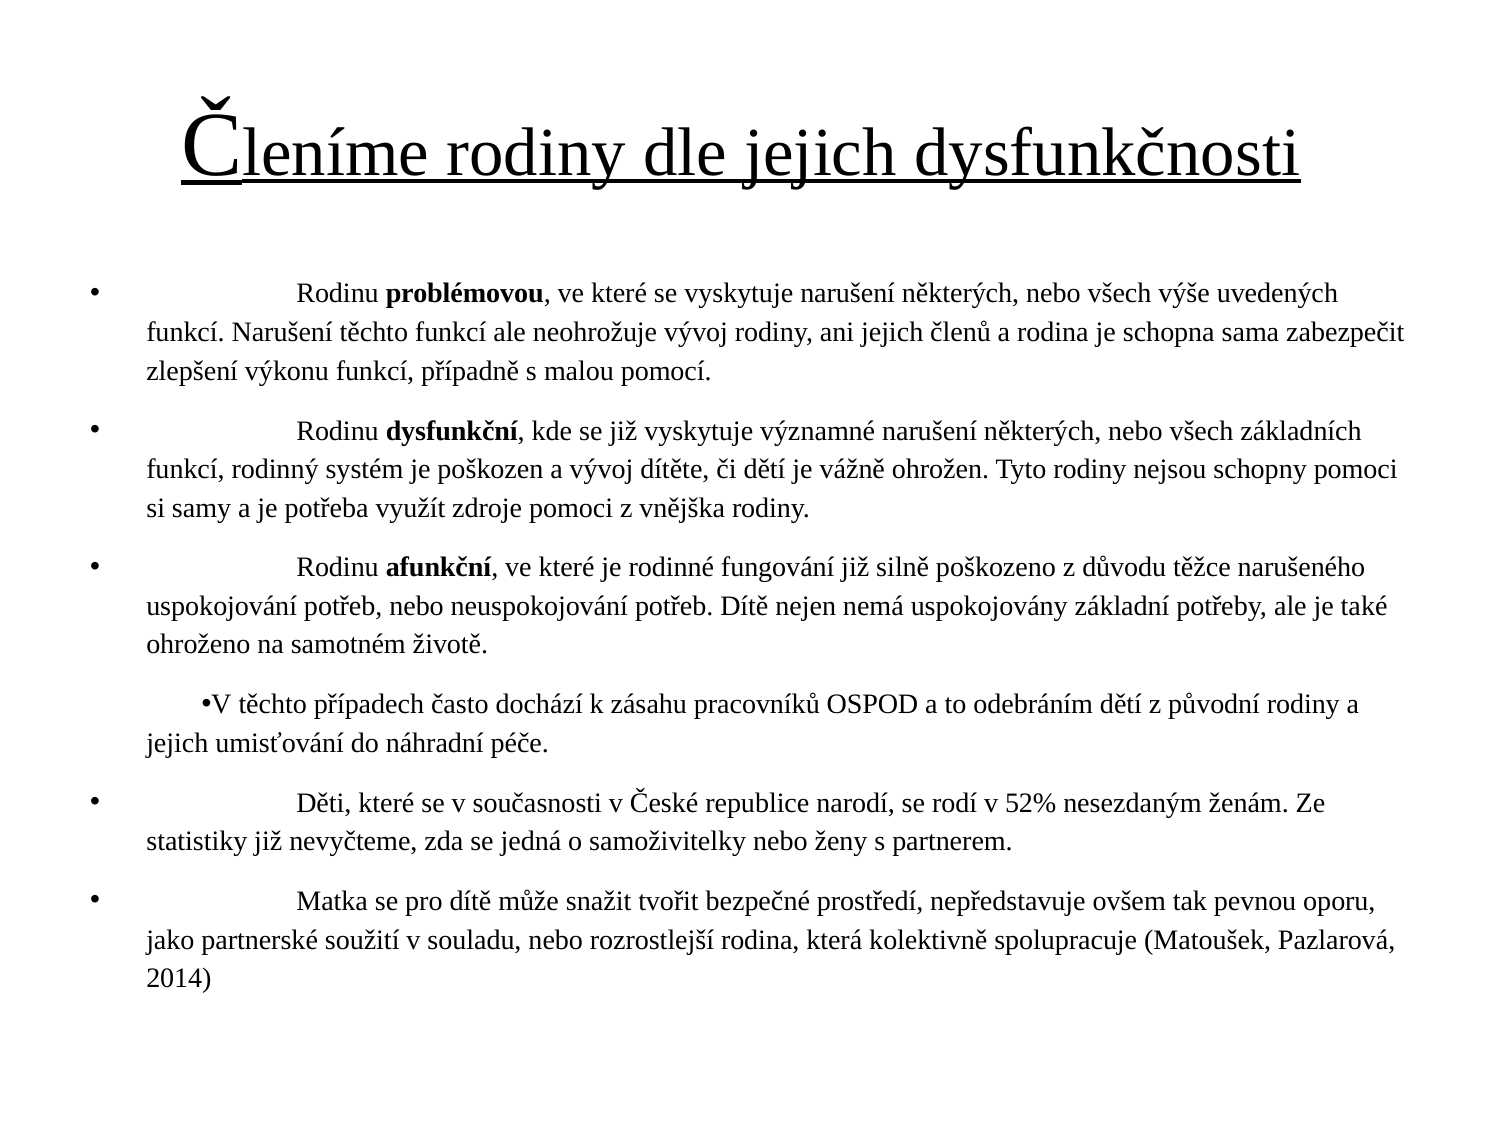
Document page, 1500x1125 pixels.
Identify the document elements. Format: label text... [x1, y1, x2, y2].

list Rodinu problémovou, ve které se vyskytuje narušení některých, nebo všech výše uvedených funkcí. Narušení těchto funkcí ale neohrožuje vývoj rodiny, ani jejich členů a rodina je schopna sama zabezpečit zlepšení výkonu funkcí, případně s malou pomocí. Rodinu dysfunkční, kde se již vyskytuje významné narušení některých, nebo všech základních funkcí, rodinný systém je poškozen a vývoj dítěte, či dětí je vážně ohrožen. Tyto rodiny nejsou schopny pomoci si samy a je potřeba využít zdroje pomoci z vnějška rodiny. Rodinu afunkční, ve které je rodinné fungování již silně poškozeno z důvodu těžce narušeného uspokojování potřeb, nebo neuspokojování potřeb. Dítě nejen nemá uspokojovány základní potřeby, ale je také ohroženo na samotném životě. V těchto případech často dochází k zásahu pracovníků OSPOD a to odebráním dětí z původní rodiny a jejich umisťování do náhradní péče. Děti, které se v současnosti v České republice narodí, se rodí v 52% nesezdaným ženám. Ze statistiky již nevyčteme, zda se jedná o samoživitelky nebo ženy s partnerem. Matka se pro dítě může snažit tvořit bezpečné prostředí, nepředstavuje ovšem tak pevnou oporu, jako partnerské soužití v souladu, nebo rozrostlejší rodina, která kolektivně spolupracuje (Matoušek, Pazlarová, 2014) [74, 262, 1426, 1006]
title Členíme rodiny dle jejich dysfunkčnosti [74, 44, 1426, 233]
